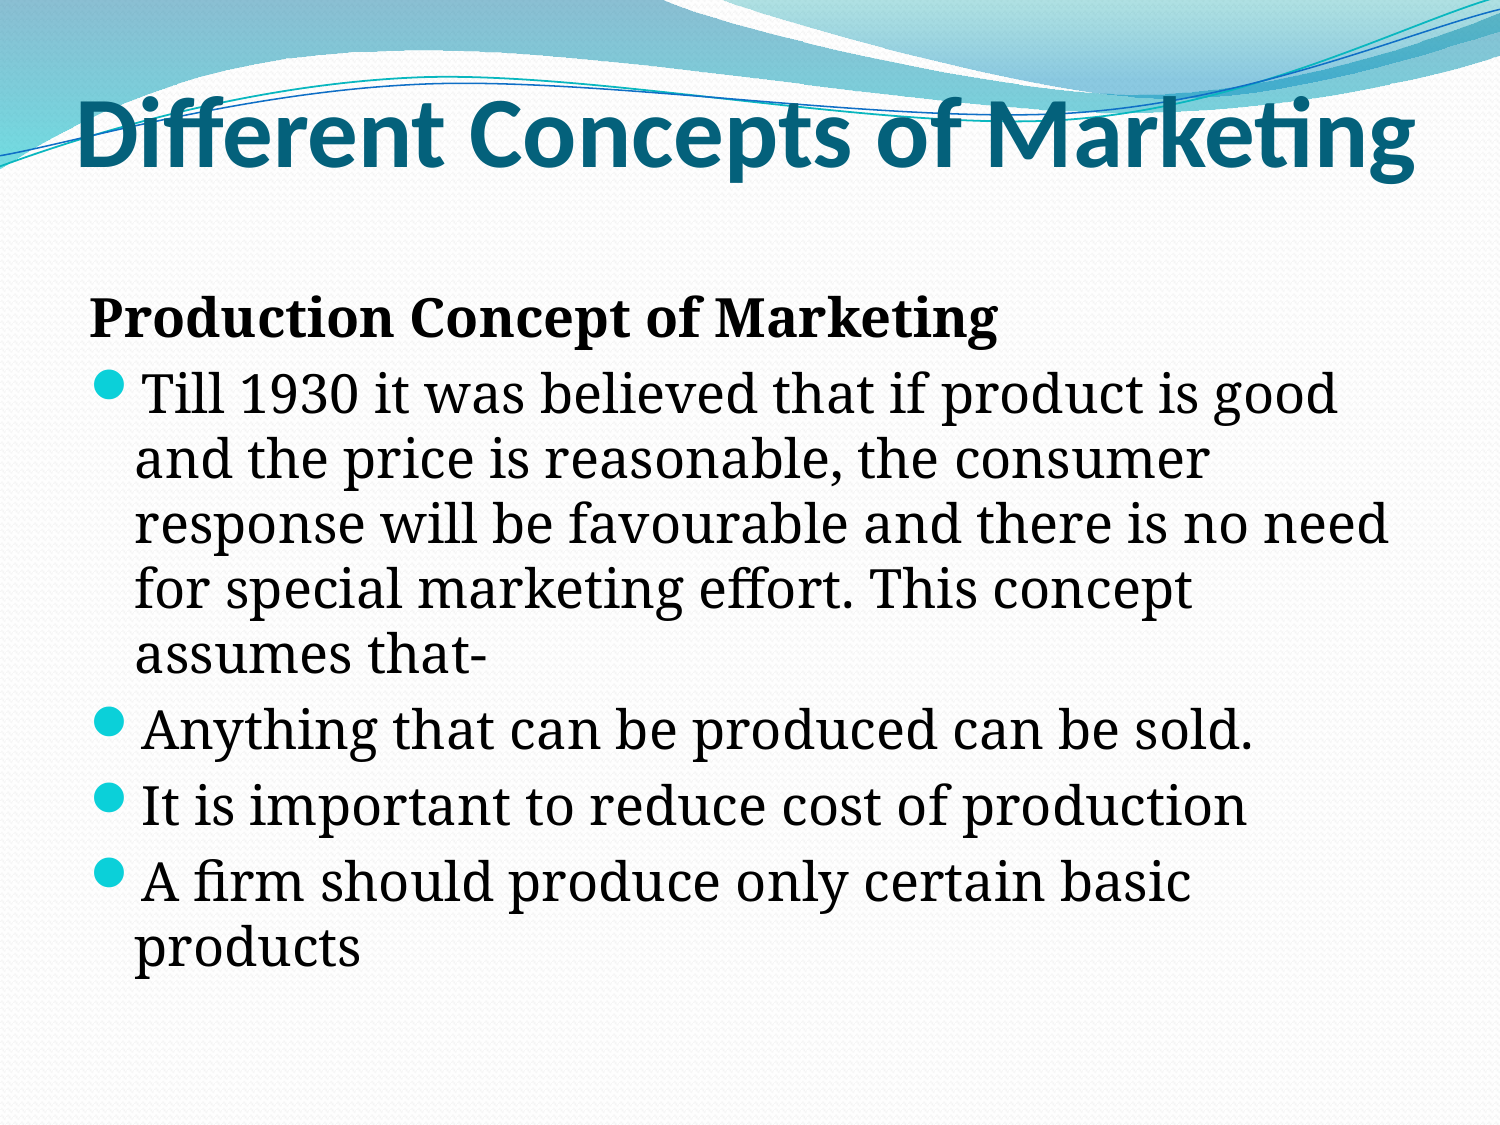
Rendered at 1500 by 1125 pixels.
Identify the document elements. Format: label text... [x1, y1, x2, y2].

title Different Concepts of Marketing [75, 45, 1425, 188]
list Production Concept of Marketing Till 1930 it was believed that if product is good and the price is reasonable, the consumer response will be favourable and there is no need for special marketing effort. This concept assumes that- Anything that can be produced can be sold. It is important to reduce cost of production A firm should produce only certain basic products [75, 200, 1425, 1038]
